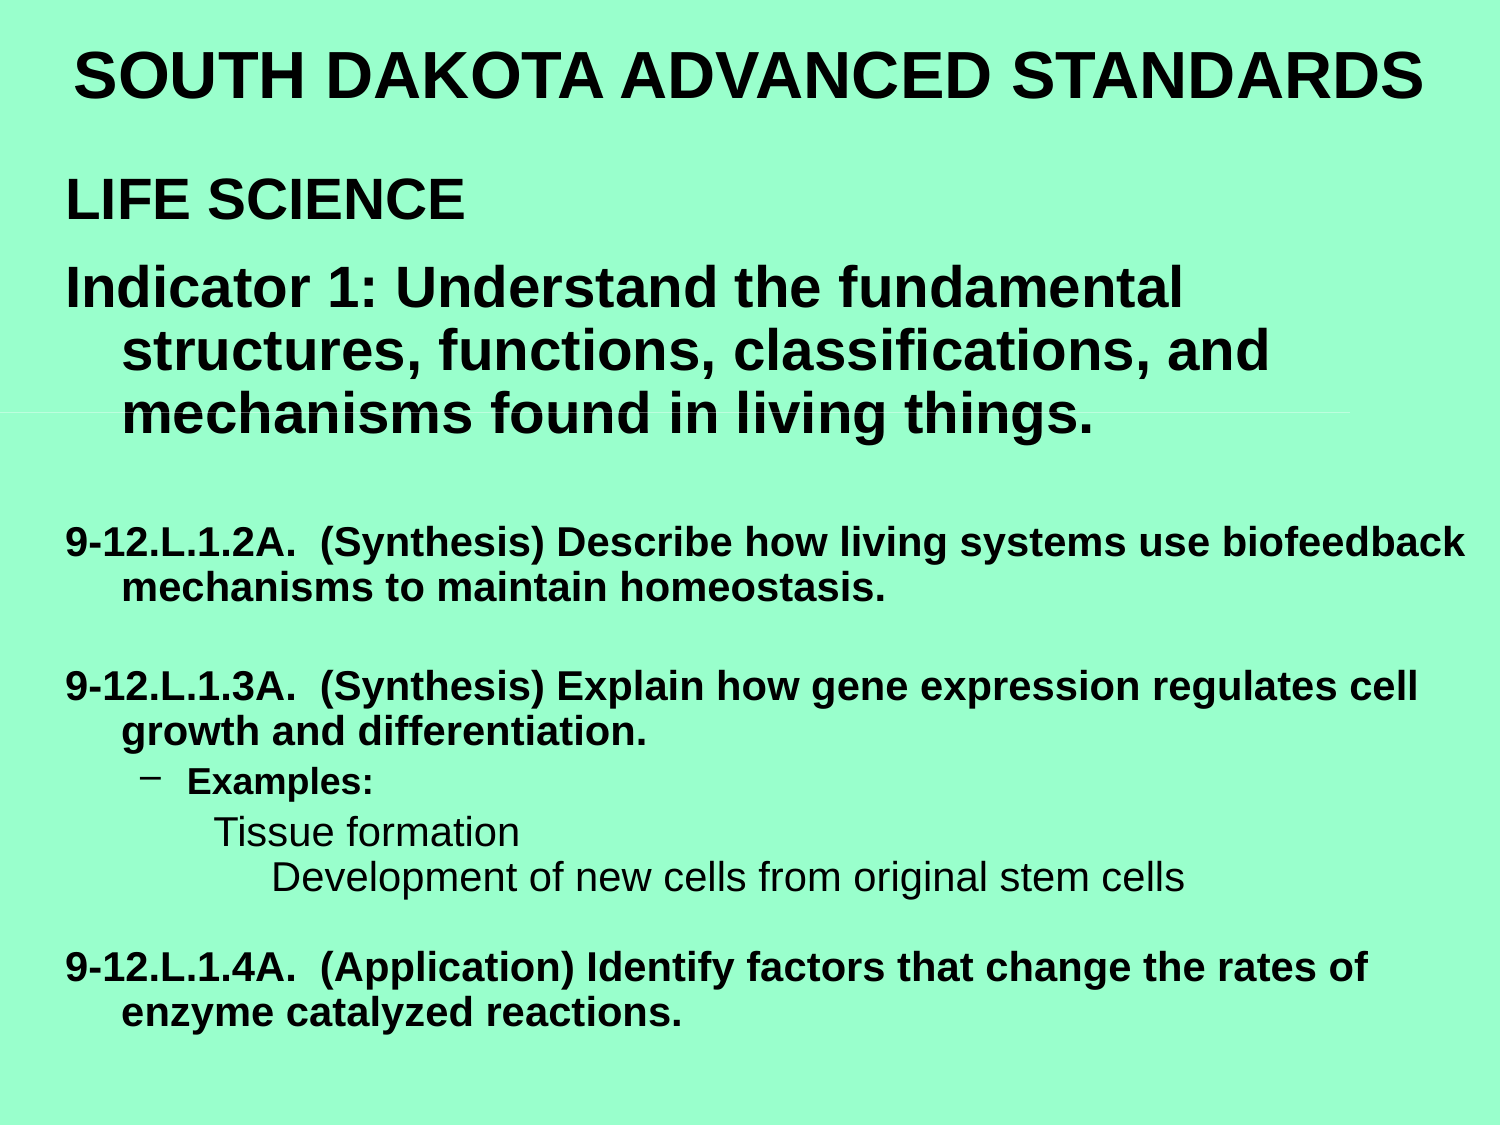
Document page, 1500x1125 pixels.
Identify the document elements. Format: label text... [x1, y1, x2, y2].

list Indicator 1: Understand the fundamental structures, functions, classifications, and mechanisms found in living things. 9-12.L.1.2A. (Synthesis) Describe how living systems use biofeedback mechanisms to maintain homeostasis. 9-12.L.1.3A. (Synthesis) Explain how gene expression regulates cell growth and differentiation. Examples: Tissue formation Development of new cells from original stem cells 9-12.L.1.4A. (Application) Identify factors that change the rates of enzyme catalyzed reactions. [50, 249, 1500, 1088]
text_box SOUTH DAKOTA ADVANCED STANDARDS [24, 24, 1475, 120]
text_box LIFE SCIENCE [50, 154, 482, 239]
